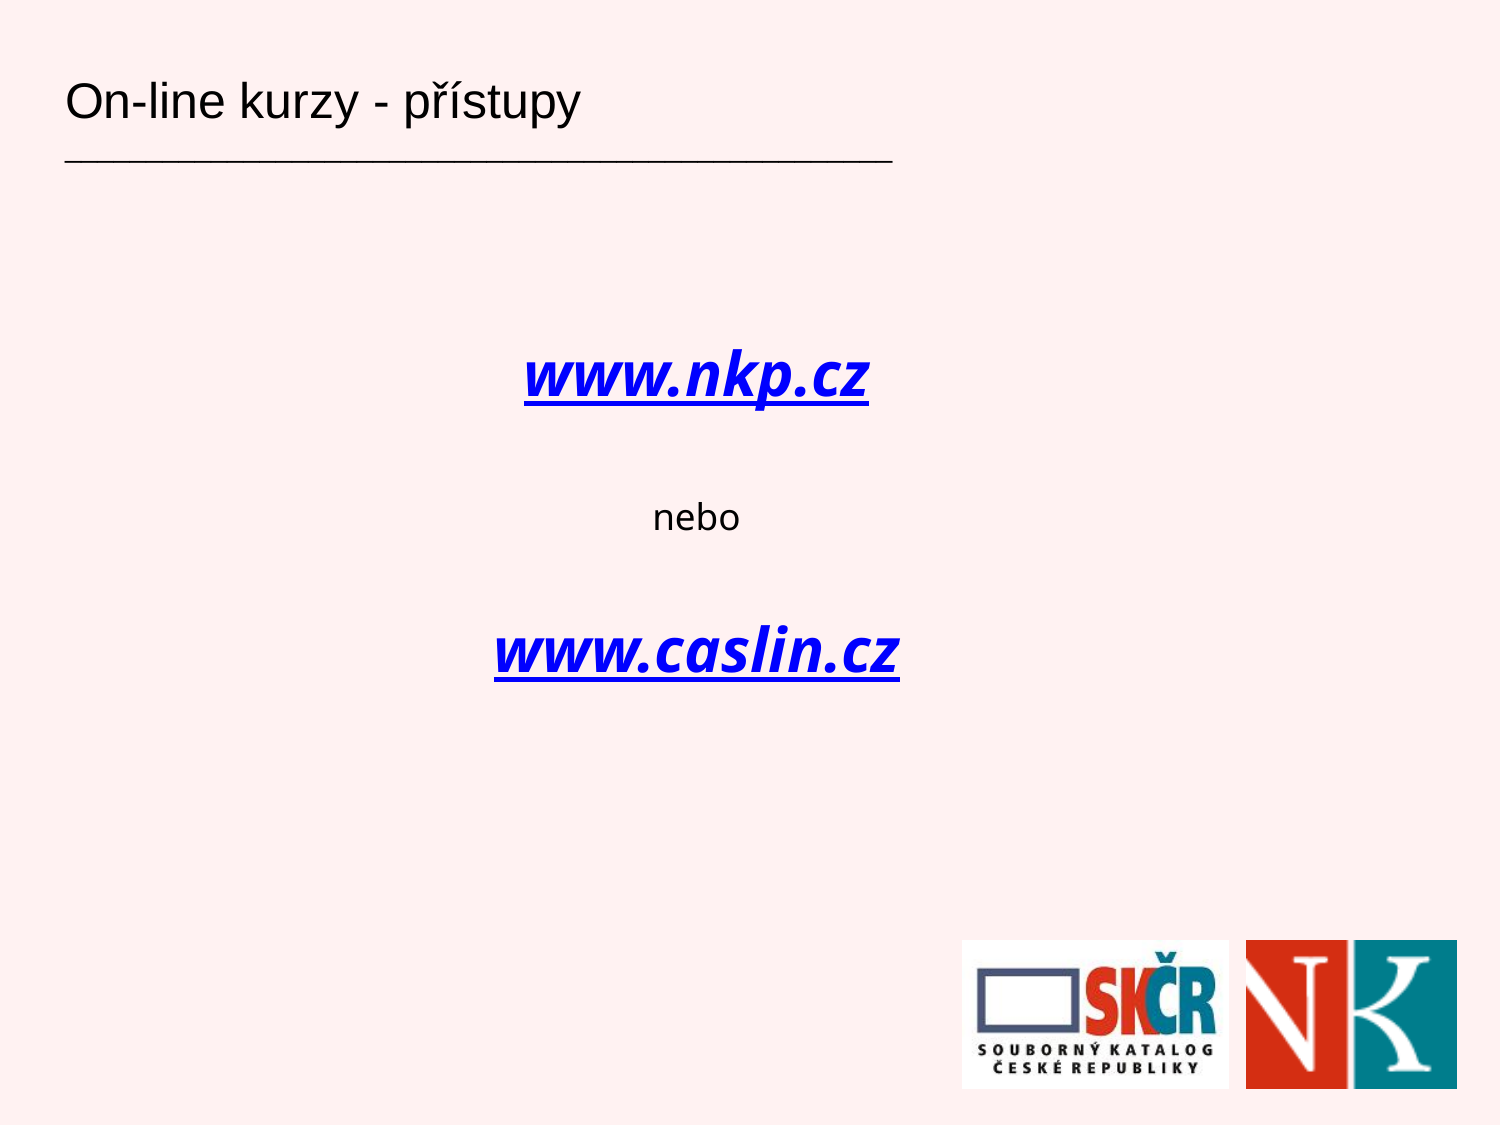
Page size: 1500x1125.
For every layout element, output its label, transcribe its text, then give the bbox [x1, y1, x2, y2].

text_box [962, 940, 1458, 1089]
text_box www.nkp.cz nebo www.caslin.cz [64, 172, 1329, 858]
text_box On-line kurzy - přístupy ___________________________________________________ [64, 49, 1457, 183]
